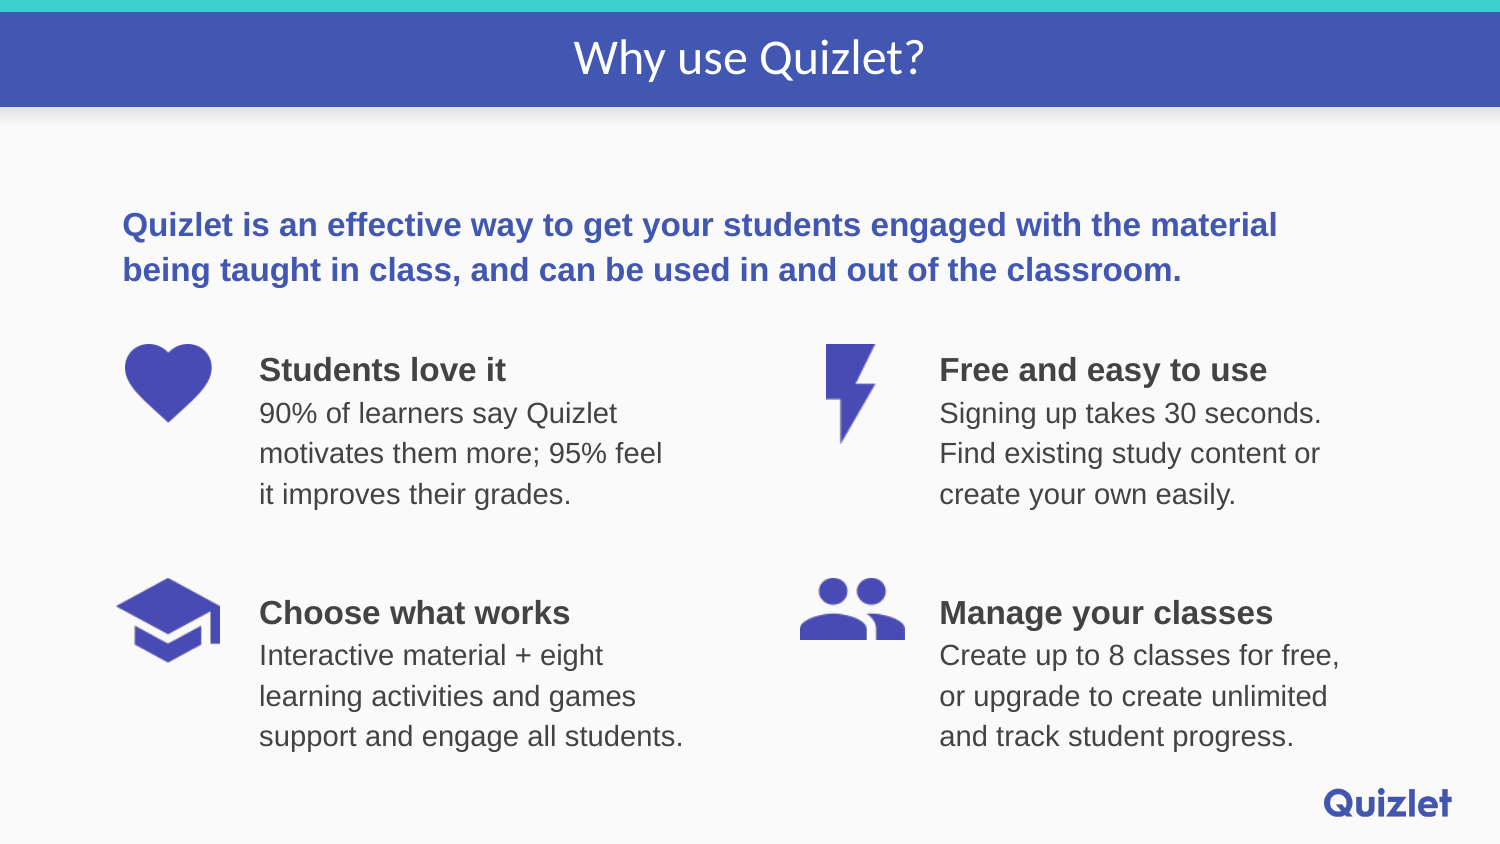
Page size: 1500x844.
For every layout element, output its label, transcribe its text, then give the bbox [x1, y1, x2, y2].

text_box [813, 318, 1370, 528]
title Why use Quizlet? [0, 0, 1500, 110]
picture [1324, 788, 1452, 817]
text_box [124, 318, 690, 528]
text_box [116, 560, 724, 771]
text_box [800, 560, 1370, 771]
text_box Quizlet is an effective way to get your students engaged with the material being taught in class, and can be used in and out of the classroom. [107, 166, 1393, 319]
